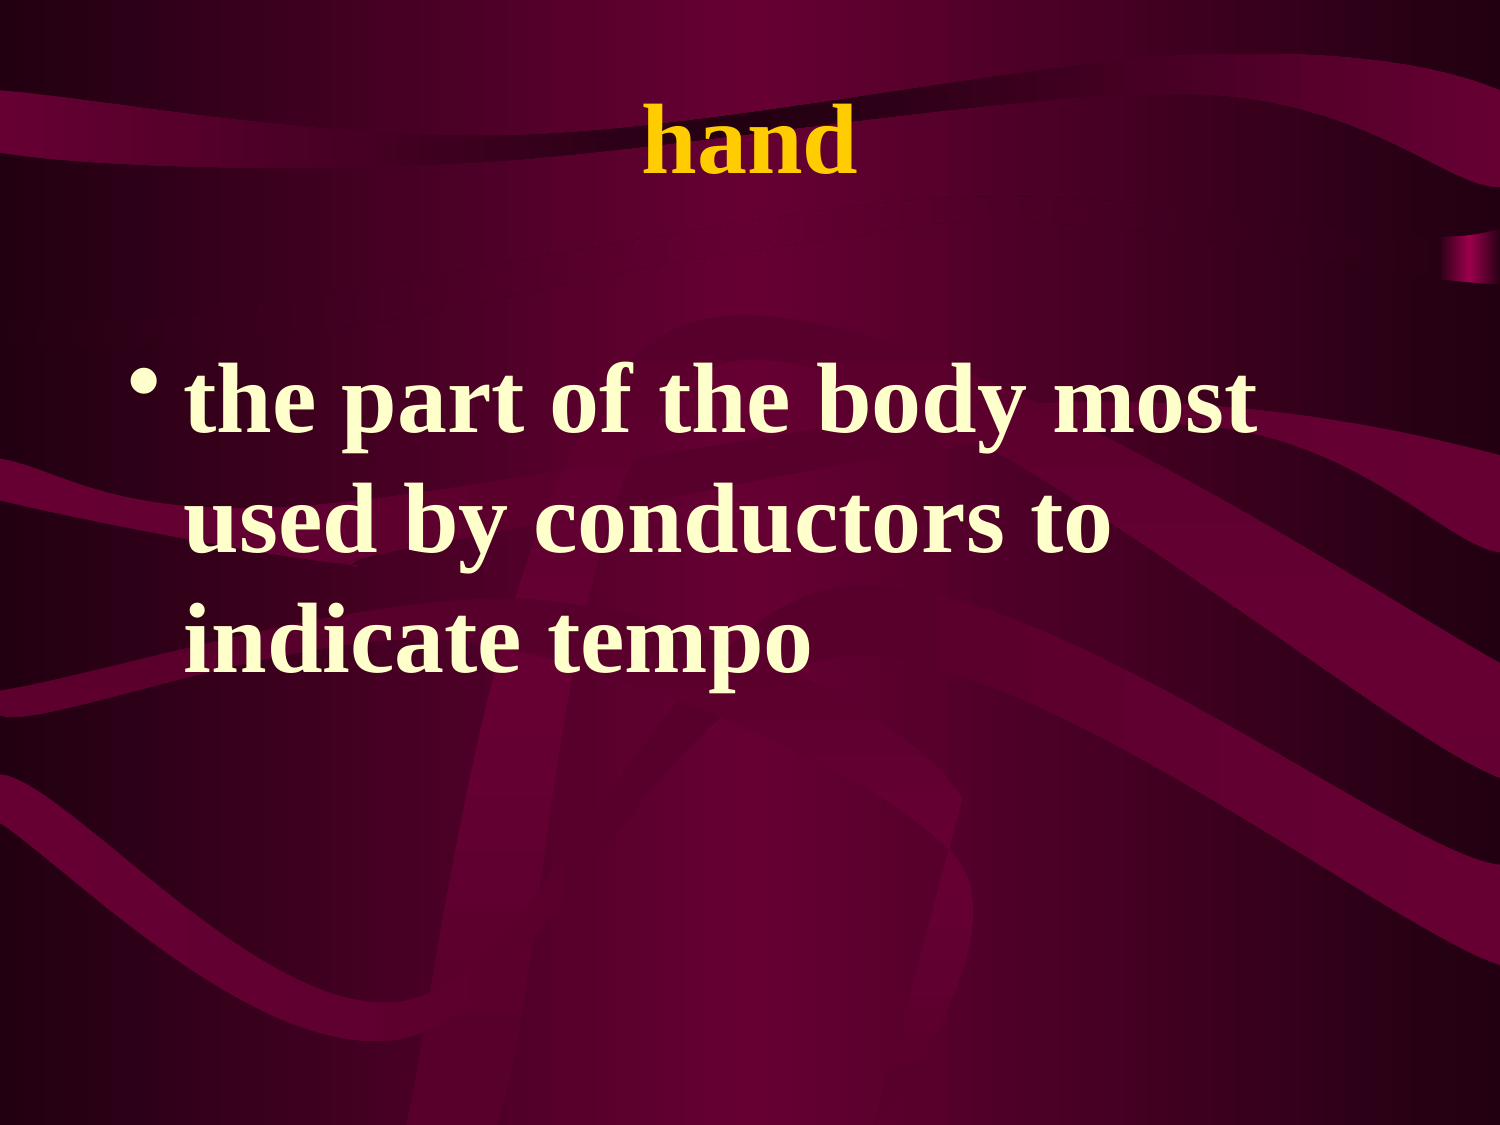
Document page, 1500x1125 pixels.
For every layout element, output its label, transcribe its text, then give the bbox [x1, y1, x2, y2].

list the part of the body most used by conductors to indicate tempo [112, 324, 1388, 1001]
title hand [112, 99, 1388, 288]
